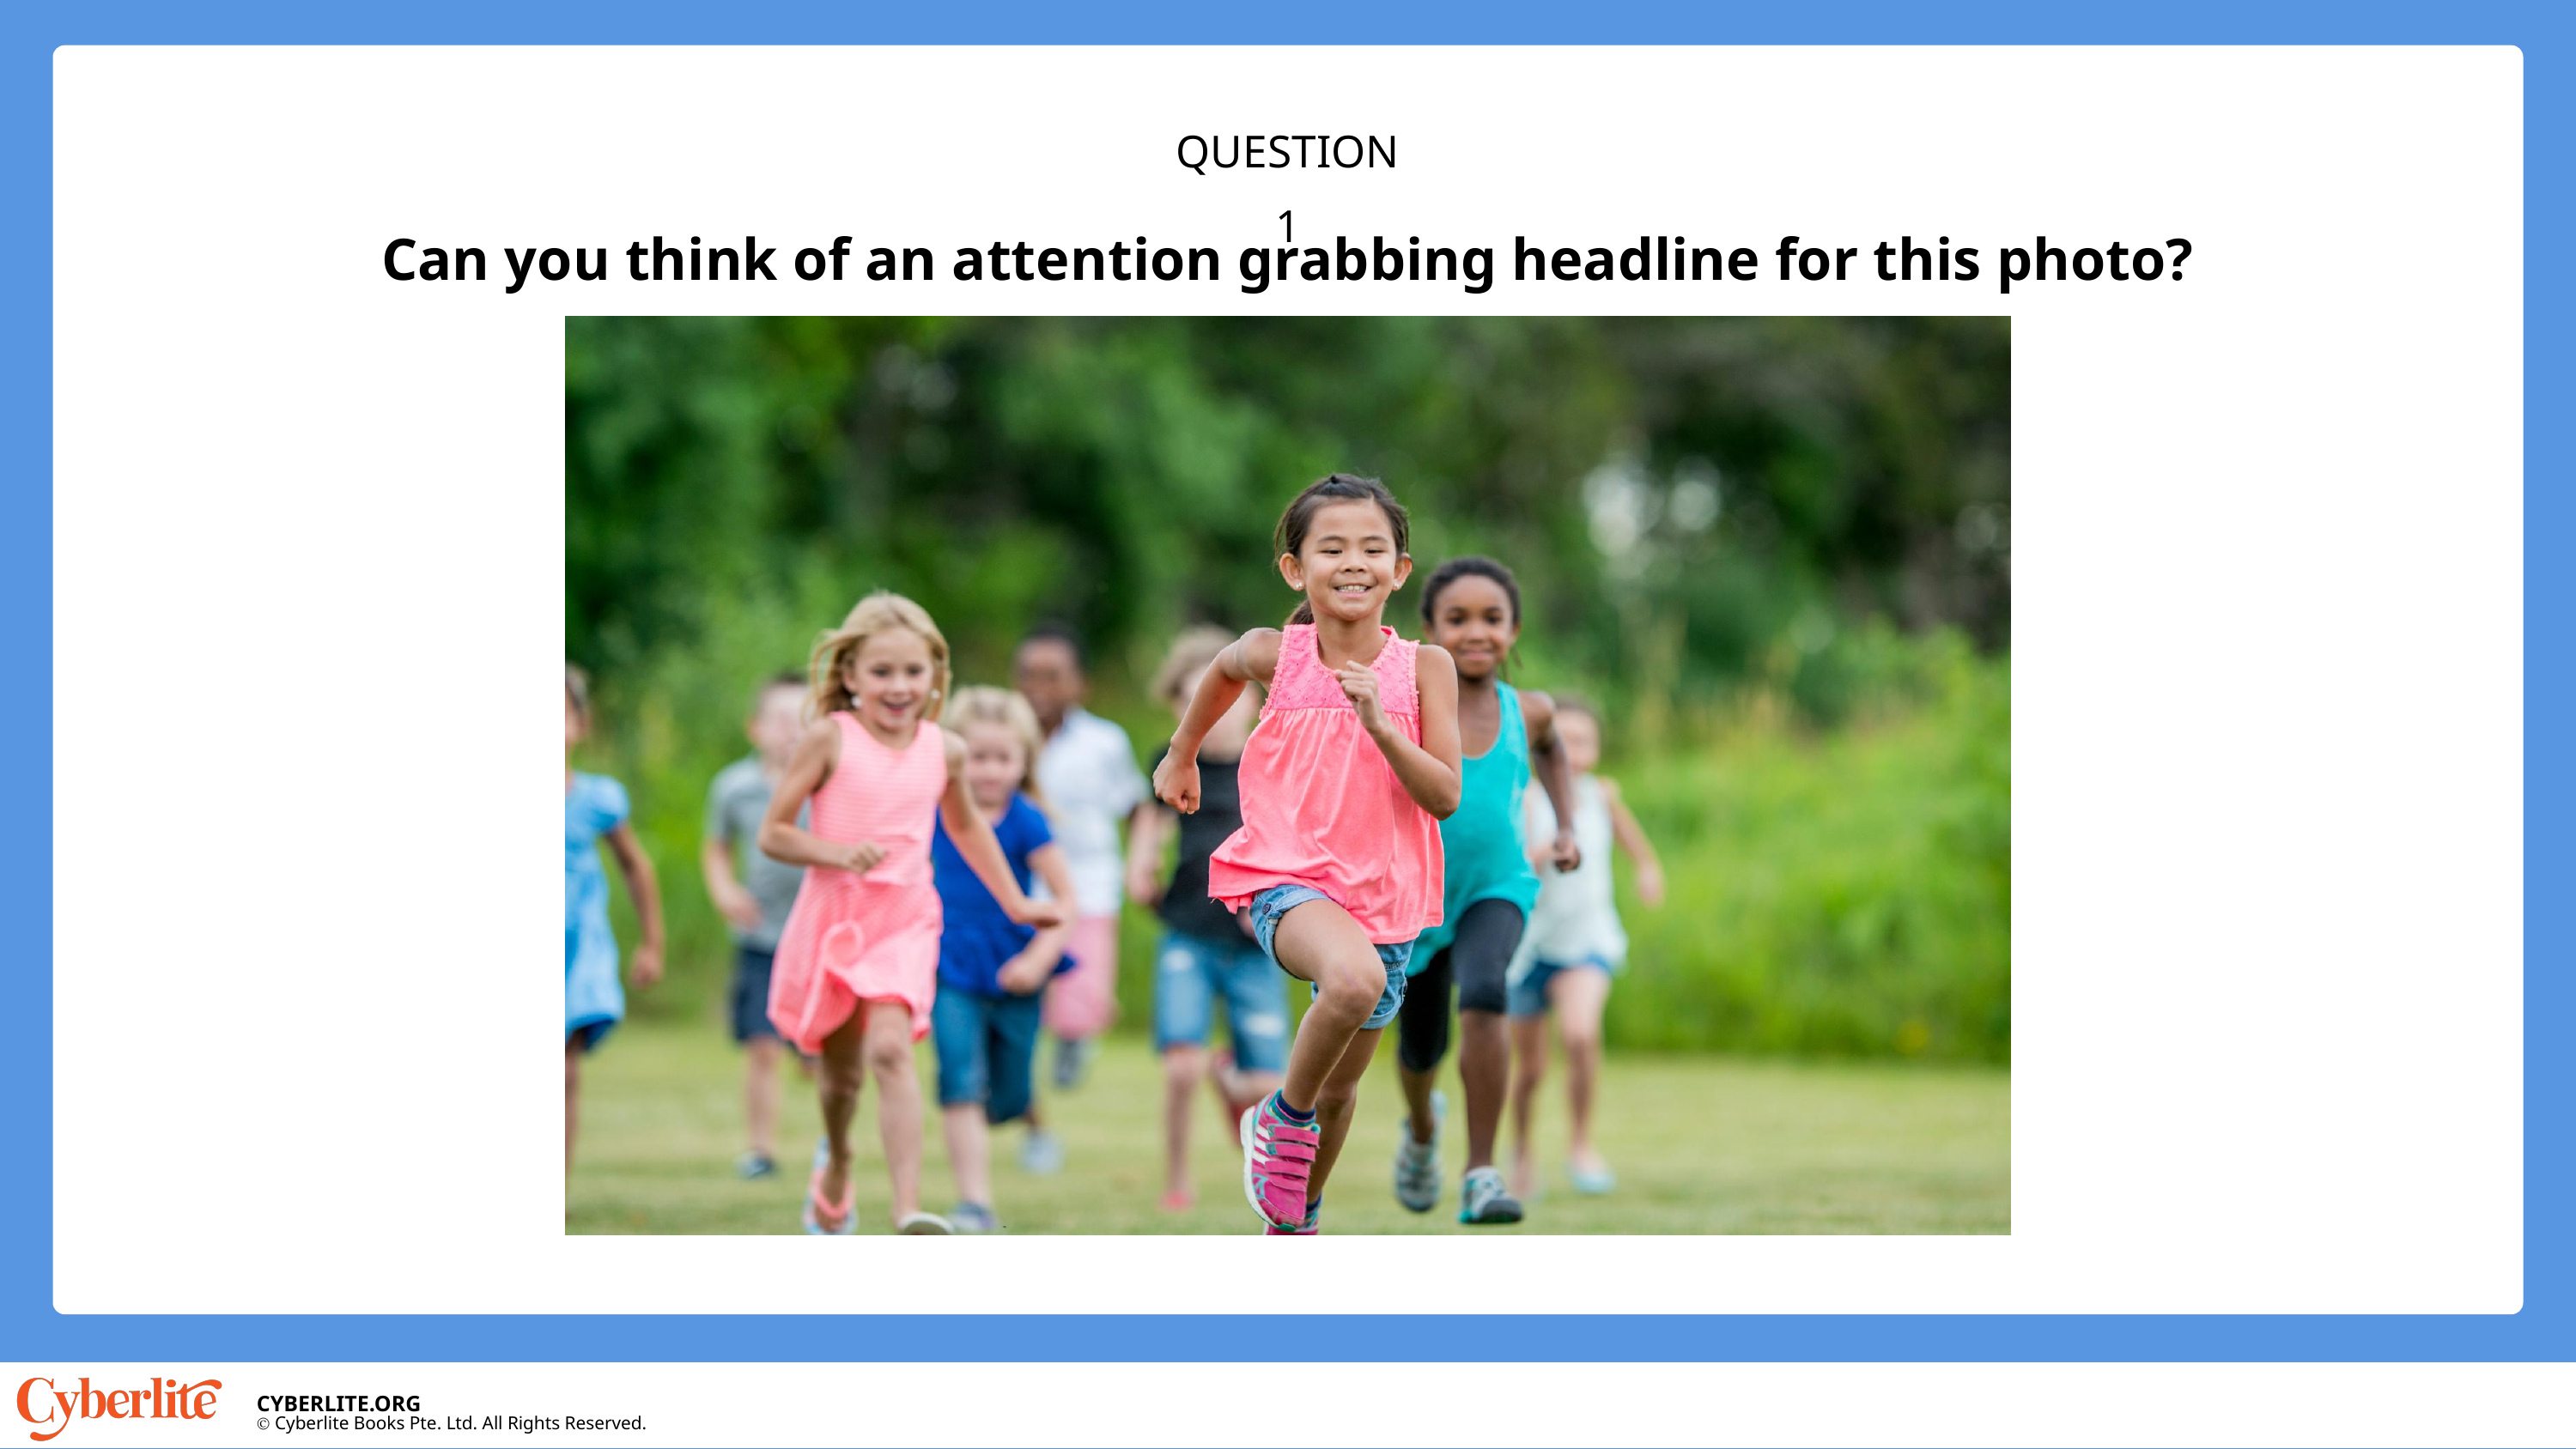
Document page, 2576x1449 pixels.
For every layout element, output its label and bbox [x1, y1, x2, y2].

text_box [52, 14, 2524, 1315]
picture [0, 1361, 239, 1449]
